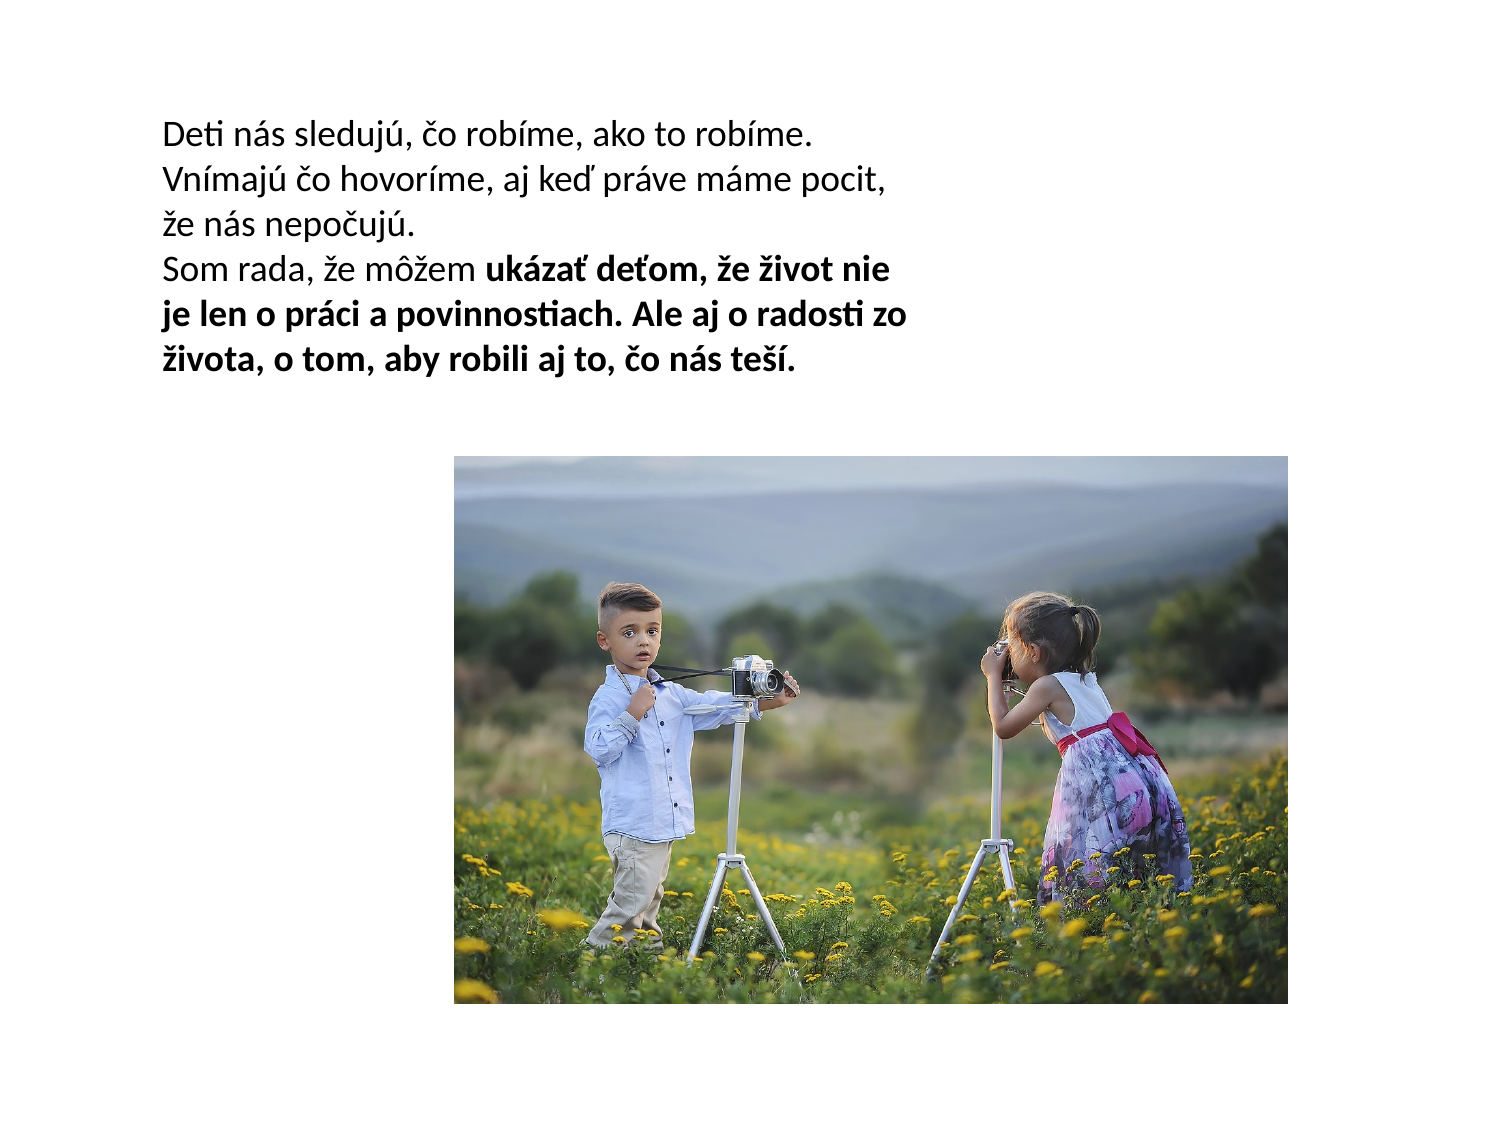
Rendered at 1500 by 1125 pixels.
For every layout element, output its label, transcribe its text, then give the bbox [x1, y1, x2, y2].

text_box Deti nás sledujú, čo robíme, ako to robíme. Vnímajú čo hovoríme, aj keď práve máme pocit, že nás nepočujú. Som rada, že môžem ukázať deťom, že život nie je len o práci a povinnostiach. Ale aj o radosti zo života, o tom, aby robili aj to, čo nás teší. [147, 101, 928, 432]
picture [454, 455, 1288, 1005]
